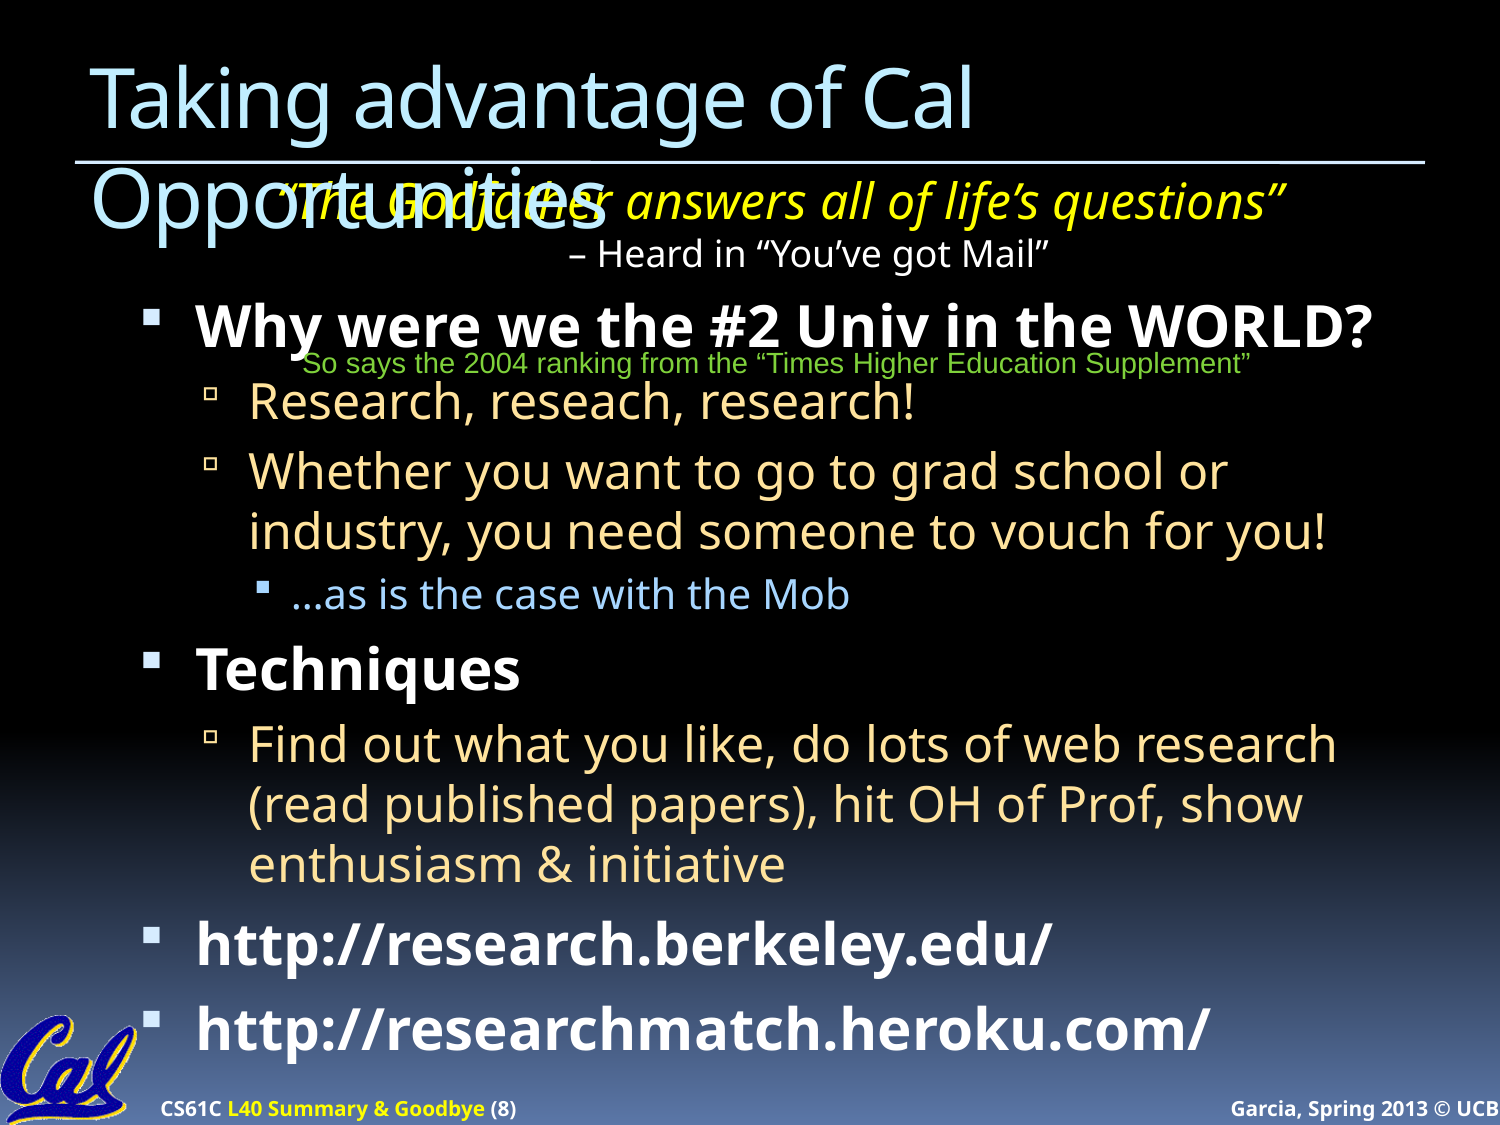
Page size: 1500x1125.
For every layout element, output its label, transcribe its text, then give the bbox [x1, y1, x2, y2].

picture [0, 1015, 140, 1125]
list “The Godfather answers all of life’s questions” – Heard in “You’ve got Mail” Why were we the #2 Univ in the WORLD? Research, reseach, research! Whether you want to go to grad school or industry, you need someone to vouch for you! …as is the case with the Mob Techniques Find out what you like, do lots of web research (read published papers), hit OH of Prof, show enthusiasm & initiative http://research.berkeley.edu/ http://researchmatch.heroku.com/ [112, 162, 1438, 1099]
text_box So says the 2004 ranking from the “Times Higher Education Supplement” [287, 337, 1400, 388]
title Taking advantage of Cal Opportunities [75, 37, 1425, 163]
